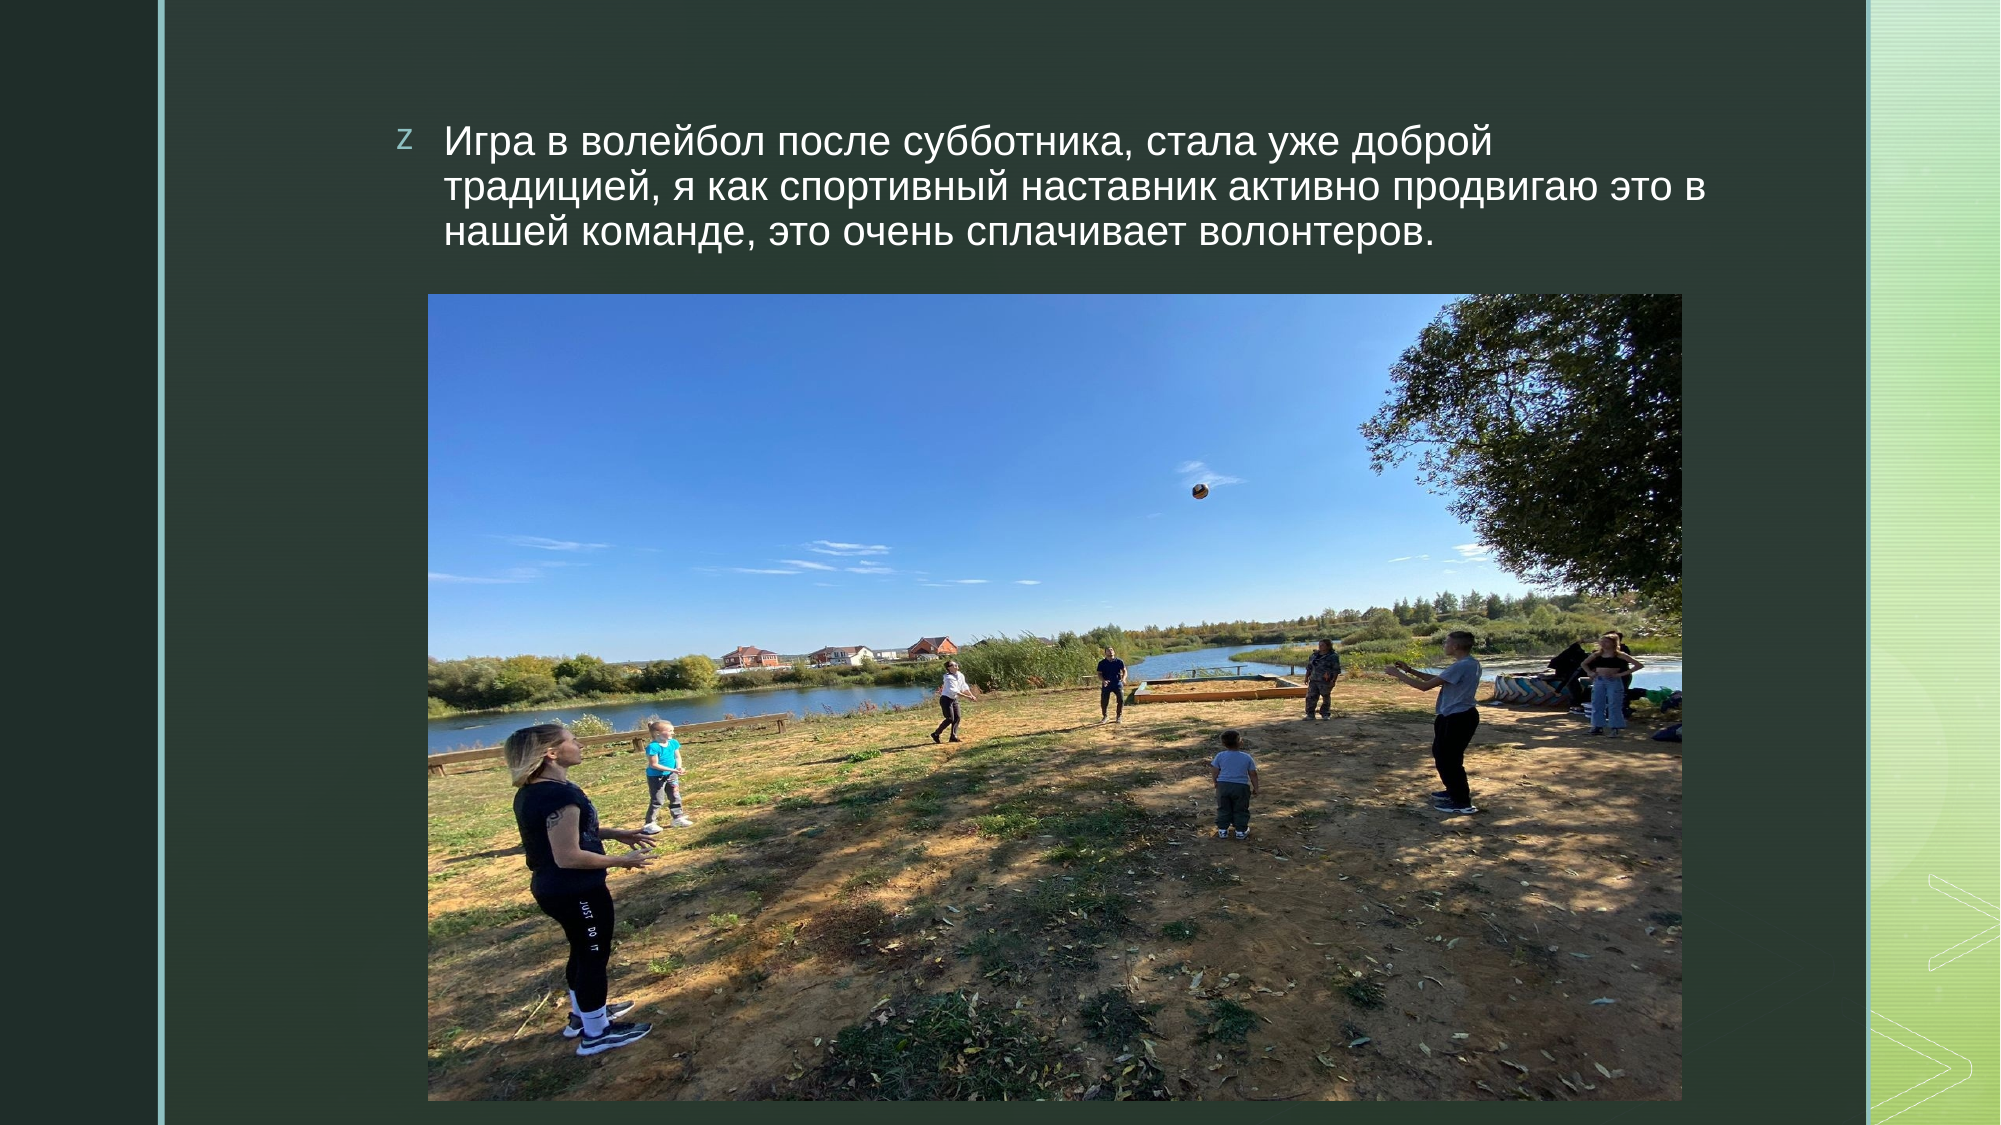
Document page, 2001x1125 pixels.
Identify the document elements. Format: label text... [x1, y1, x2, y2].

picture [1871, 0, 2001, 1125]
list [428, 294, 1682, 1102]
title Игра в волейбол после субботника, стала уже доброй традицией, я как спортивный наставник активно продвигаю это в нашей команде, это очень сплачивает волонтеров. [428, 111, 1734, 289]
